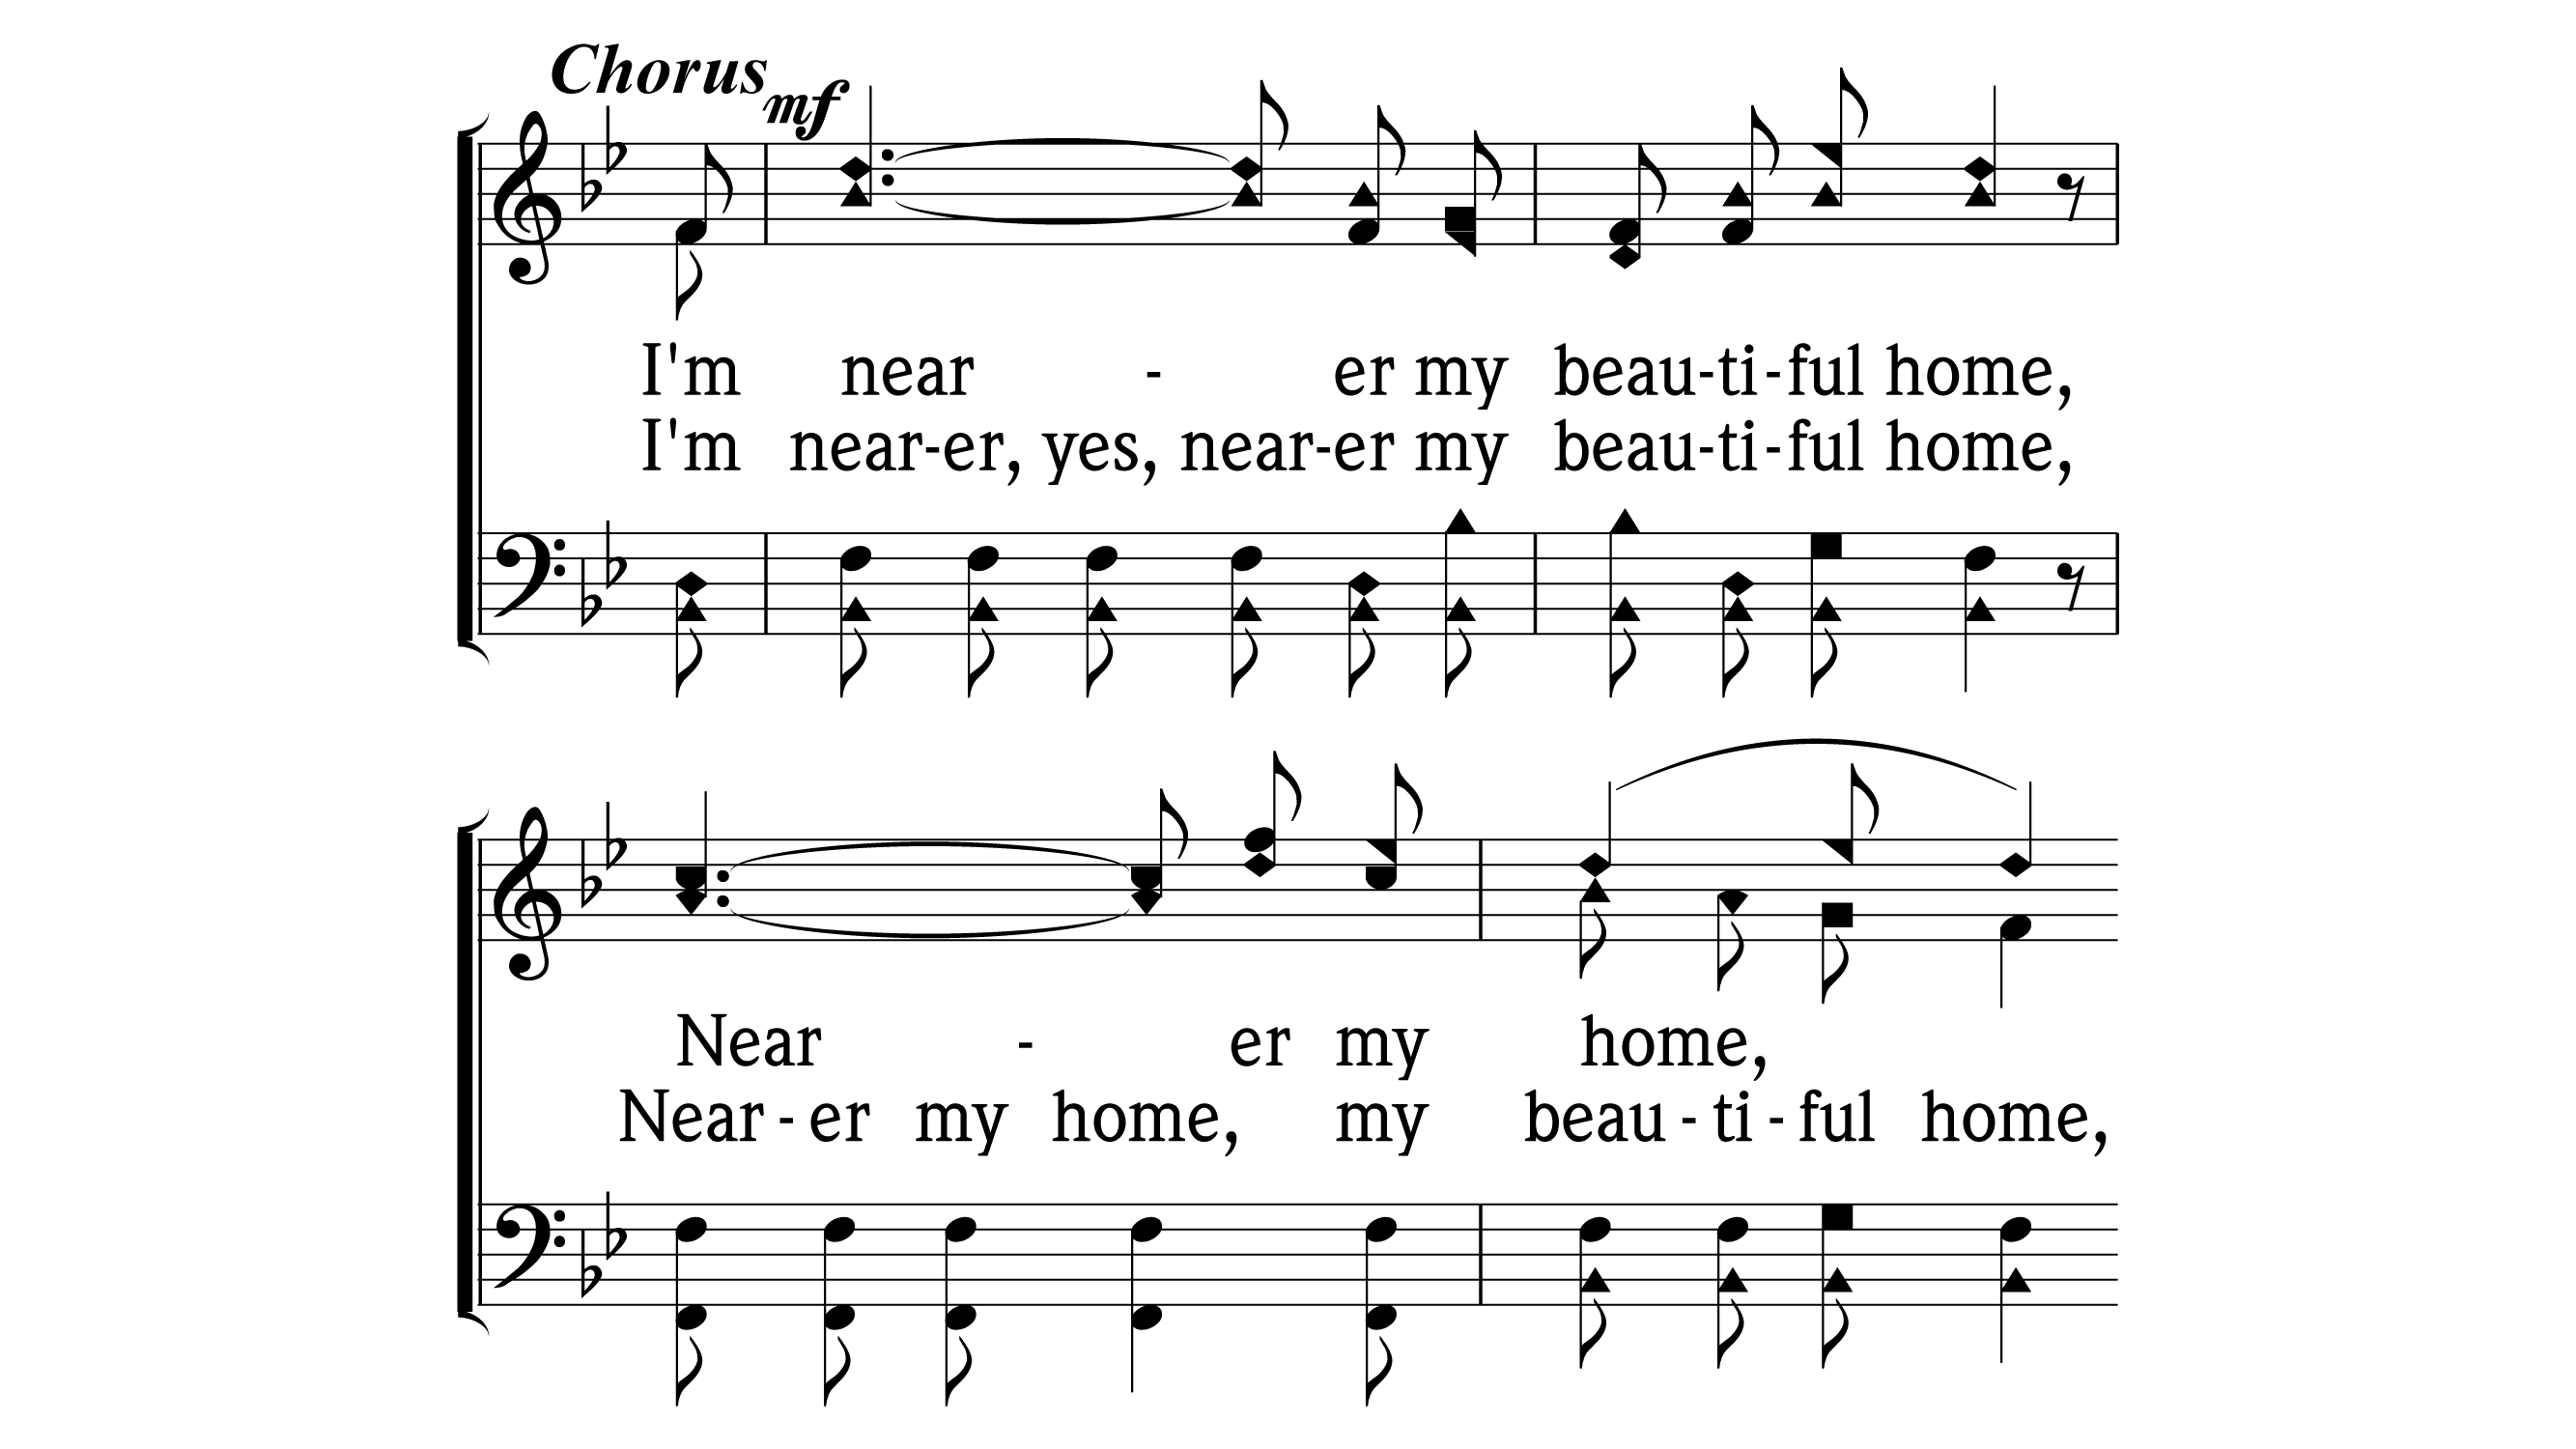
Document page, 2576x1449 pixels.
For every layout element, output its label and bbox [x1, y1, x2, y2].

text_box [0, 0, 2576, 1449]
